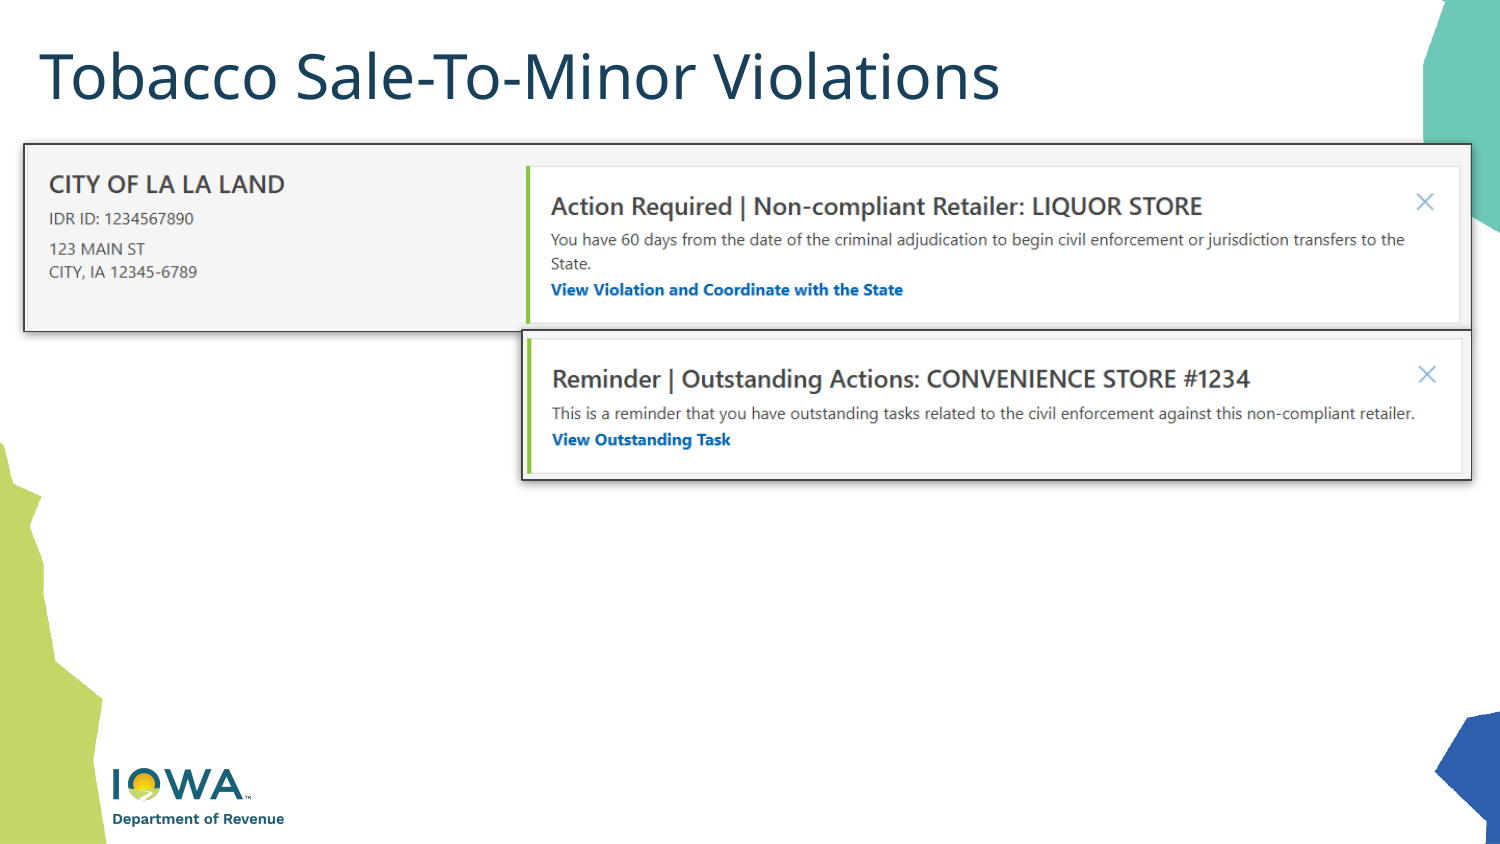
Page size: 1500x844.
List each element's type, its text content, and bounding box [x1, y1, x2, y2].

picture [0, 0, 1500, 844]
title Tobacco Sale-To-Minor Violations [24, 0, 1471, 120]
